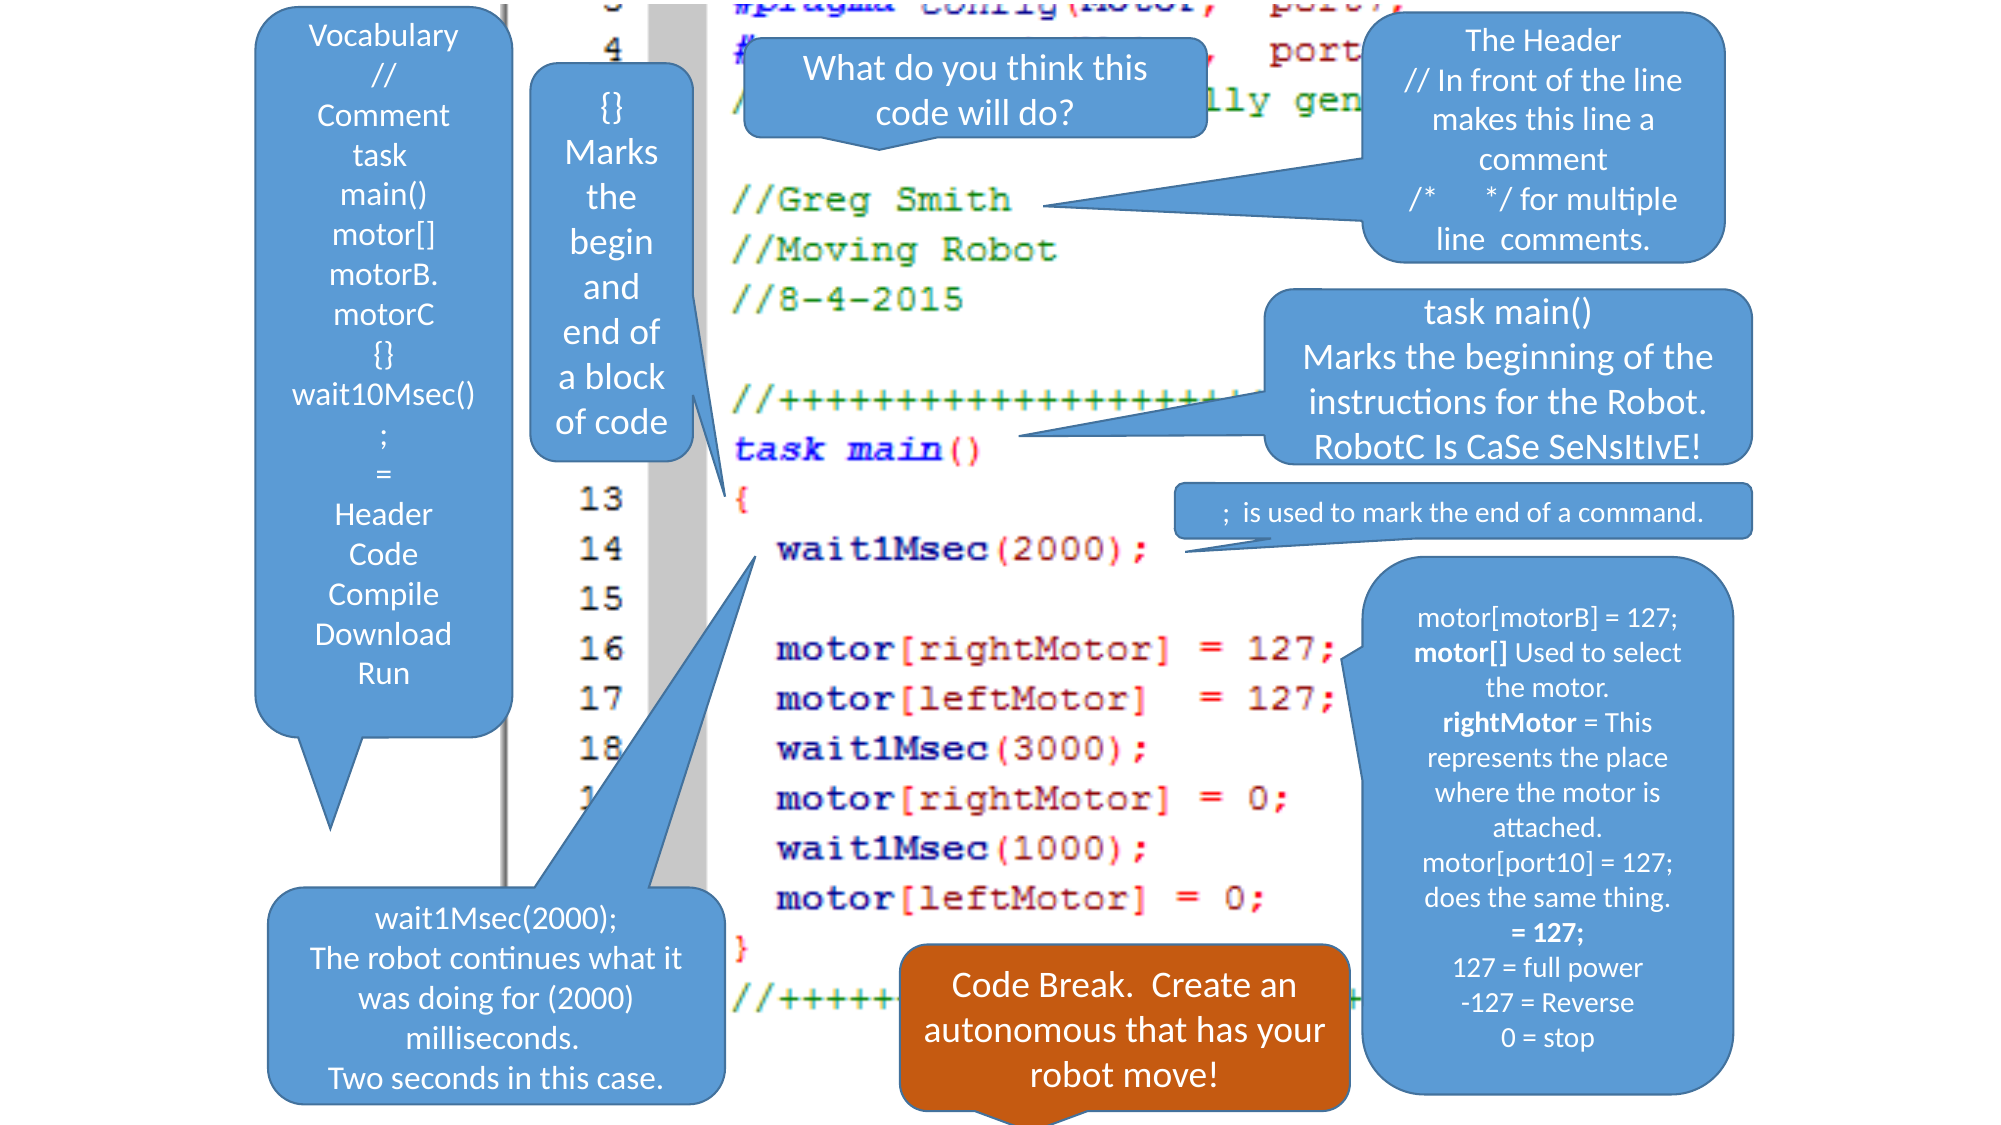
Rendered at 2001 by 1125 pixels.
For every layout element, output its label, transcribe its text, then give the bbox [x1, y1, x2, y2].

text_box motor[motorB] = 127; motor[] Used to select the motor. rightMotor = This represents the place where the motor is attached. motor[port10] = 127; does the same thing. = 127; 127 = full power -127 = Reverse 0 = stop [1398, 555, 1735, 1096]
text_box task main() Marks the beginning of the instructions for the Robot. RobotC Is CaSe SeNsItIvE! [1588, 288, 1754, 466]
text_box Code Break. Create an autonomous that has your robot move! [899, 1090, 1351, 1125]
text_box The Header // In front of the line makes this line a comment /* */ for multiple line comments. [1588, 11, 1726, 264]
text_box wait1Msec(2000); The robot continues what it was doing for (2000) milliseconds. Two seconds in this case. [266, 886, 719, 1106]
text_box Vocabulary // Comment task main() motor[] motorB. motorC {} wait10Msec() ; = Header Code Compile Download Run [254, 5, 499, 832]
picture [499, 4, 1588, 1090]
text_box ; is used to mark the end of a command. [1588, 482, 1754, 540]
